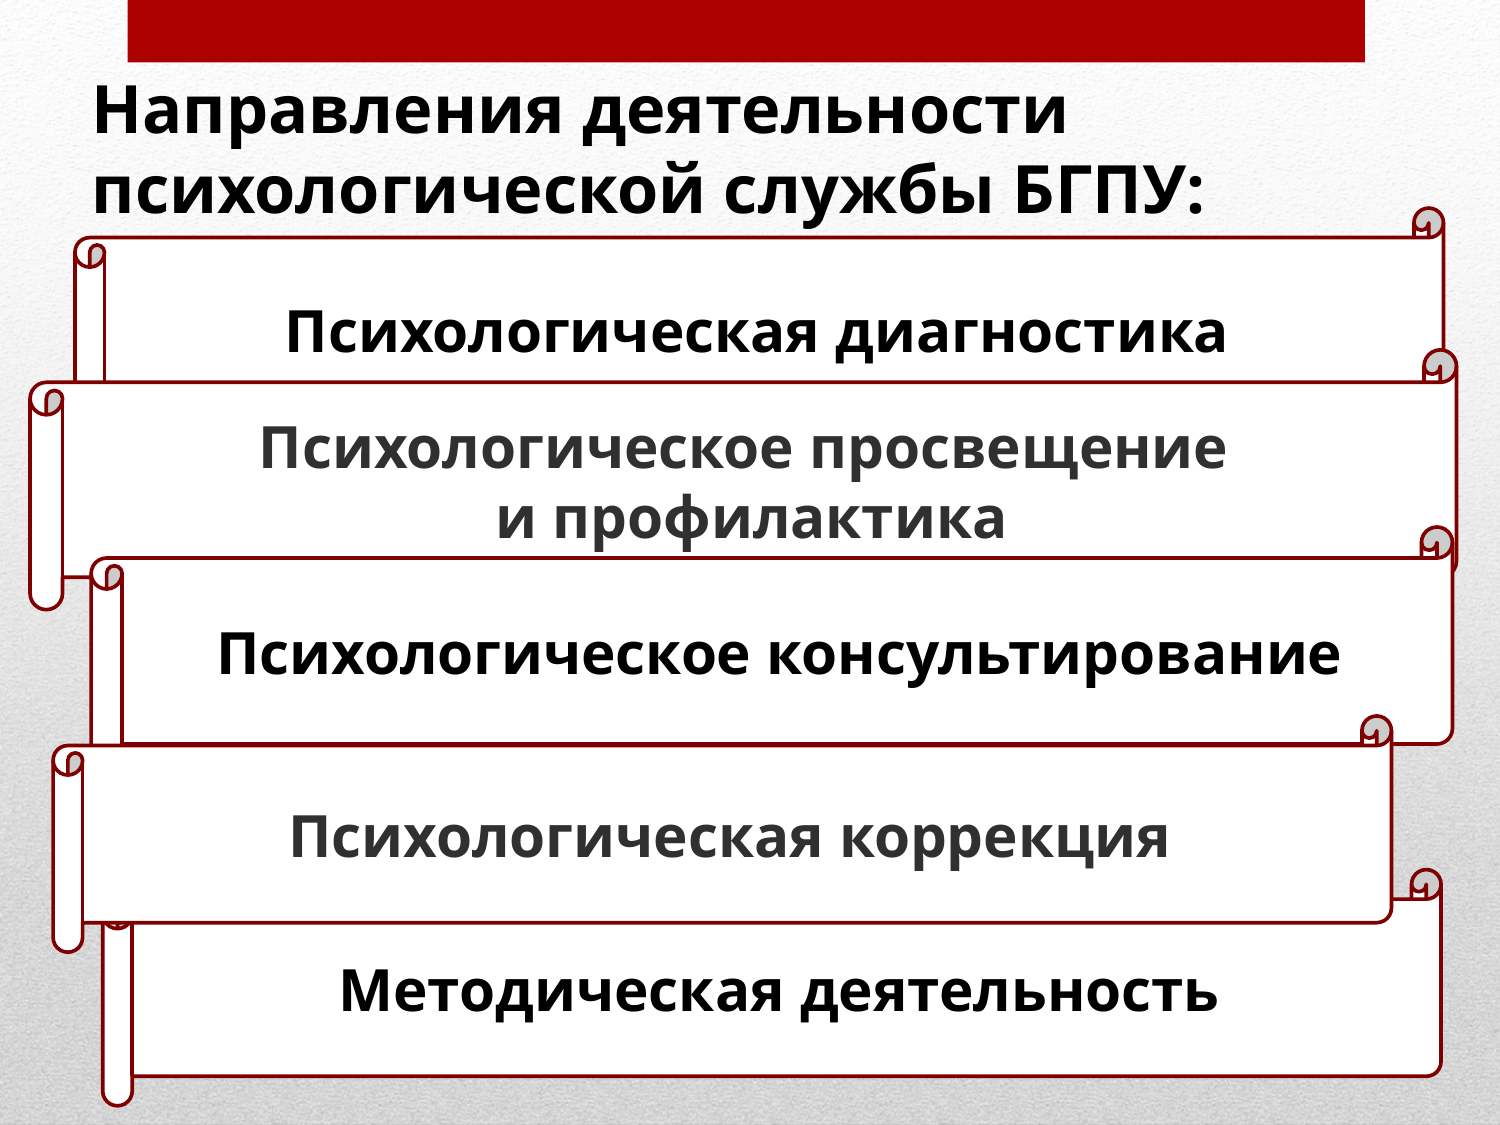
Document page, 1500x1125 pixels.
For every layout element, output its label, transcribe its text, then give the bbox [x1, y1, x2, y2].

text_box Психологическая коррекция [51, 714, 1394, 955]
text_box Методическая деятельность [100, 867, 1443, 1108]
text_box Психологическое консультирование [89, 525, 1455, 746]
text_box Психологическая диагностика. [73, 206, 1446, 380]
title Направления деятельности психологической службы БГПУ: [76, 28, 1427, 235]
text_box Психологическое просвещение и профилактика [28, 348, 1459, 612]
